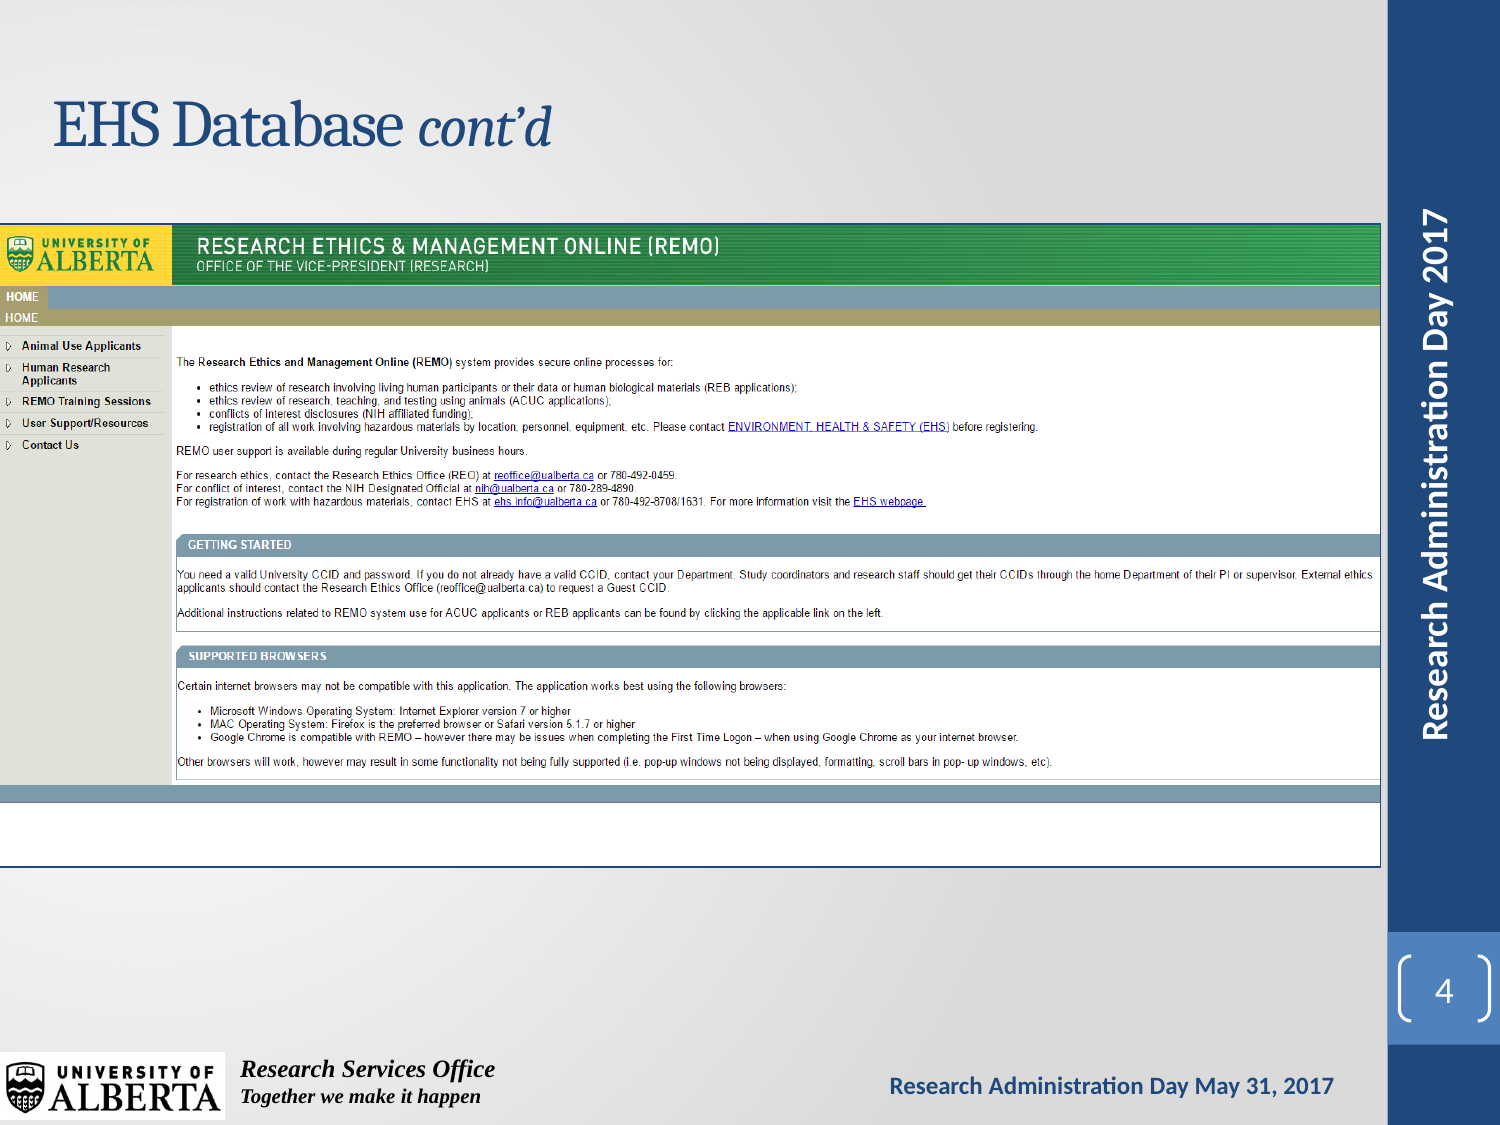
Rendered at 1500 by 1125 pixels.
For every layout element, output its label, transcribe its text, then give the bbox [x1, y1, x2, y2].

picture [0, 1052, 225, 1120]
slide_number 4 [1397, 954, 1492, 1023]
picture [0, 224, 1381, 867]
title EHS Database cont’d [37, 37, 1350, 203]
